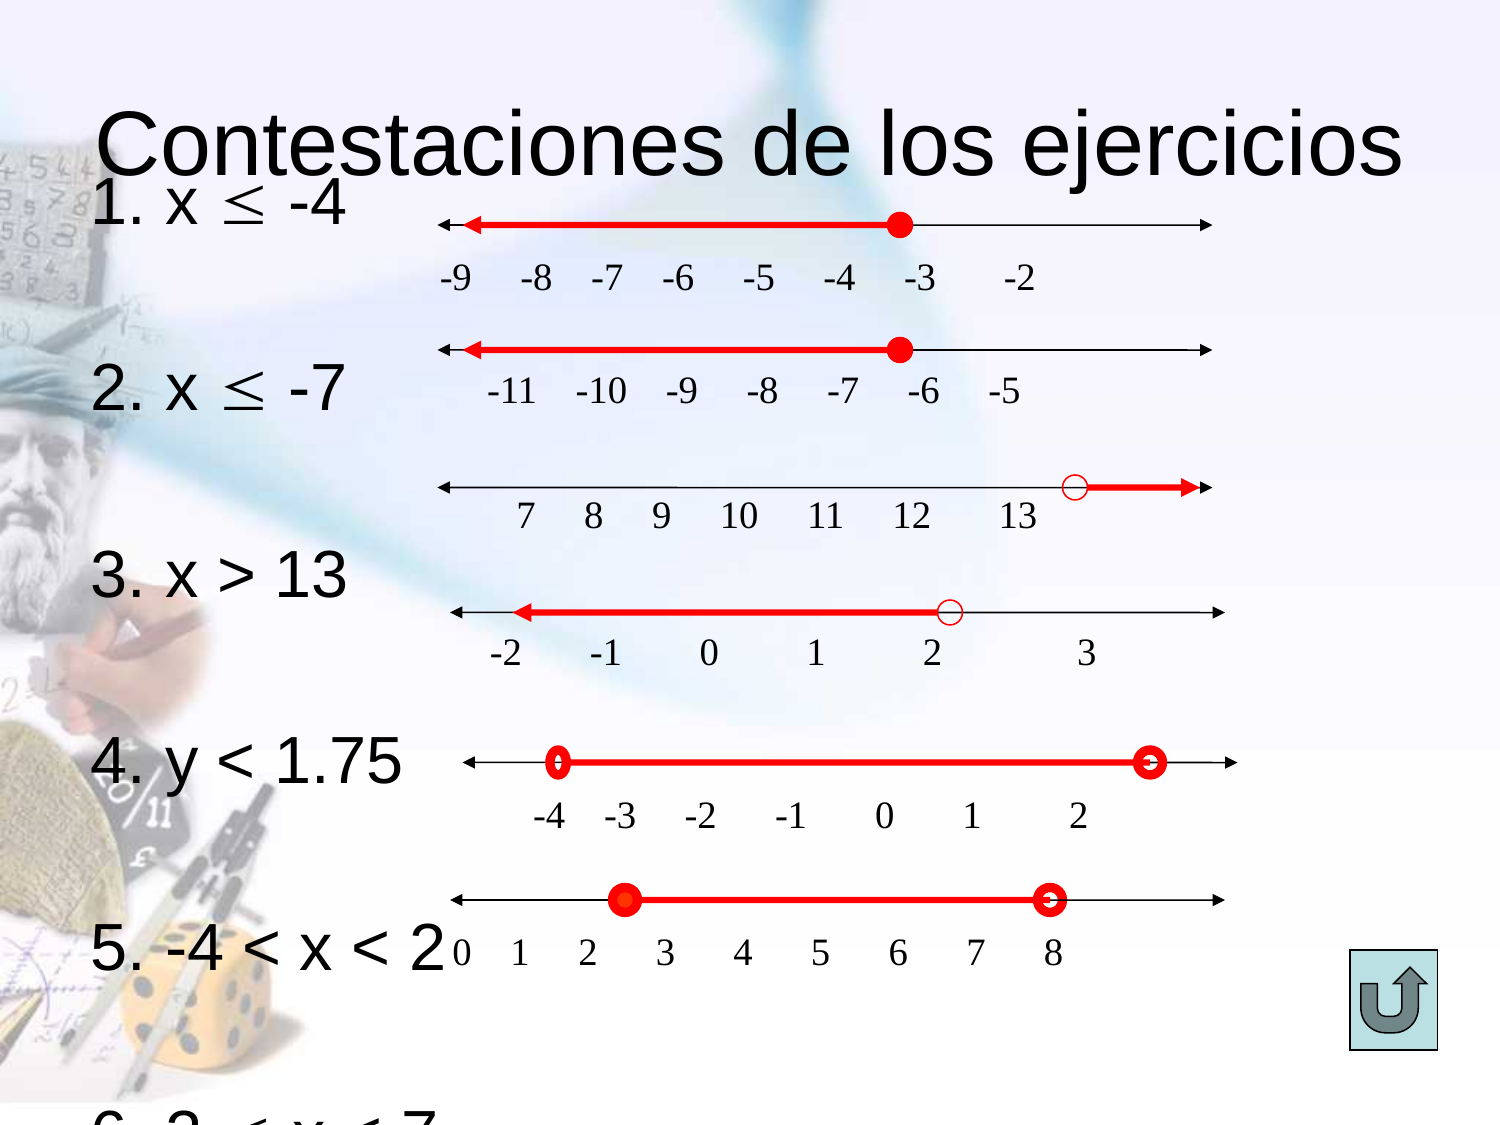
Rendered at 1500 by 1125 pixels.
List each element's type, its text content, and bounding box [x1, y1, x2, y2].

text_box [1179, 218, 1213, 232]
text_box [437, 437, 1213, 533]
text_box [1191, 606, 1225, 619]
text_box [437, 312, 1213, 408]
list x  -4 x  -7 x > 13 y < 1.75 -4 < x < 2 2  x < 7 [75, 149, 1425, 1000]
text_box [424, 199, 1176, 296]
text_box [549, 749, 1163, 776]
text_box [1349, 950, 1438, 1051]
text_box [462, 756, 544, 769]
text_box [450, 606, 469, 619]
text_box -4 -3 -2 -1 0 1 2 [450, 737, 1300, 844]
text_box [474, 574, 1188, 671]
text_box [437, 874, 1288, 971]
picture [0, 0, 1500, 1125]
text_box [1168, 756, 1238, 769]
title Contestaciones de los ejercicios [75, 45, 1425, 149]
